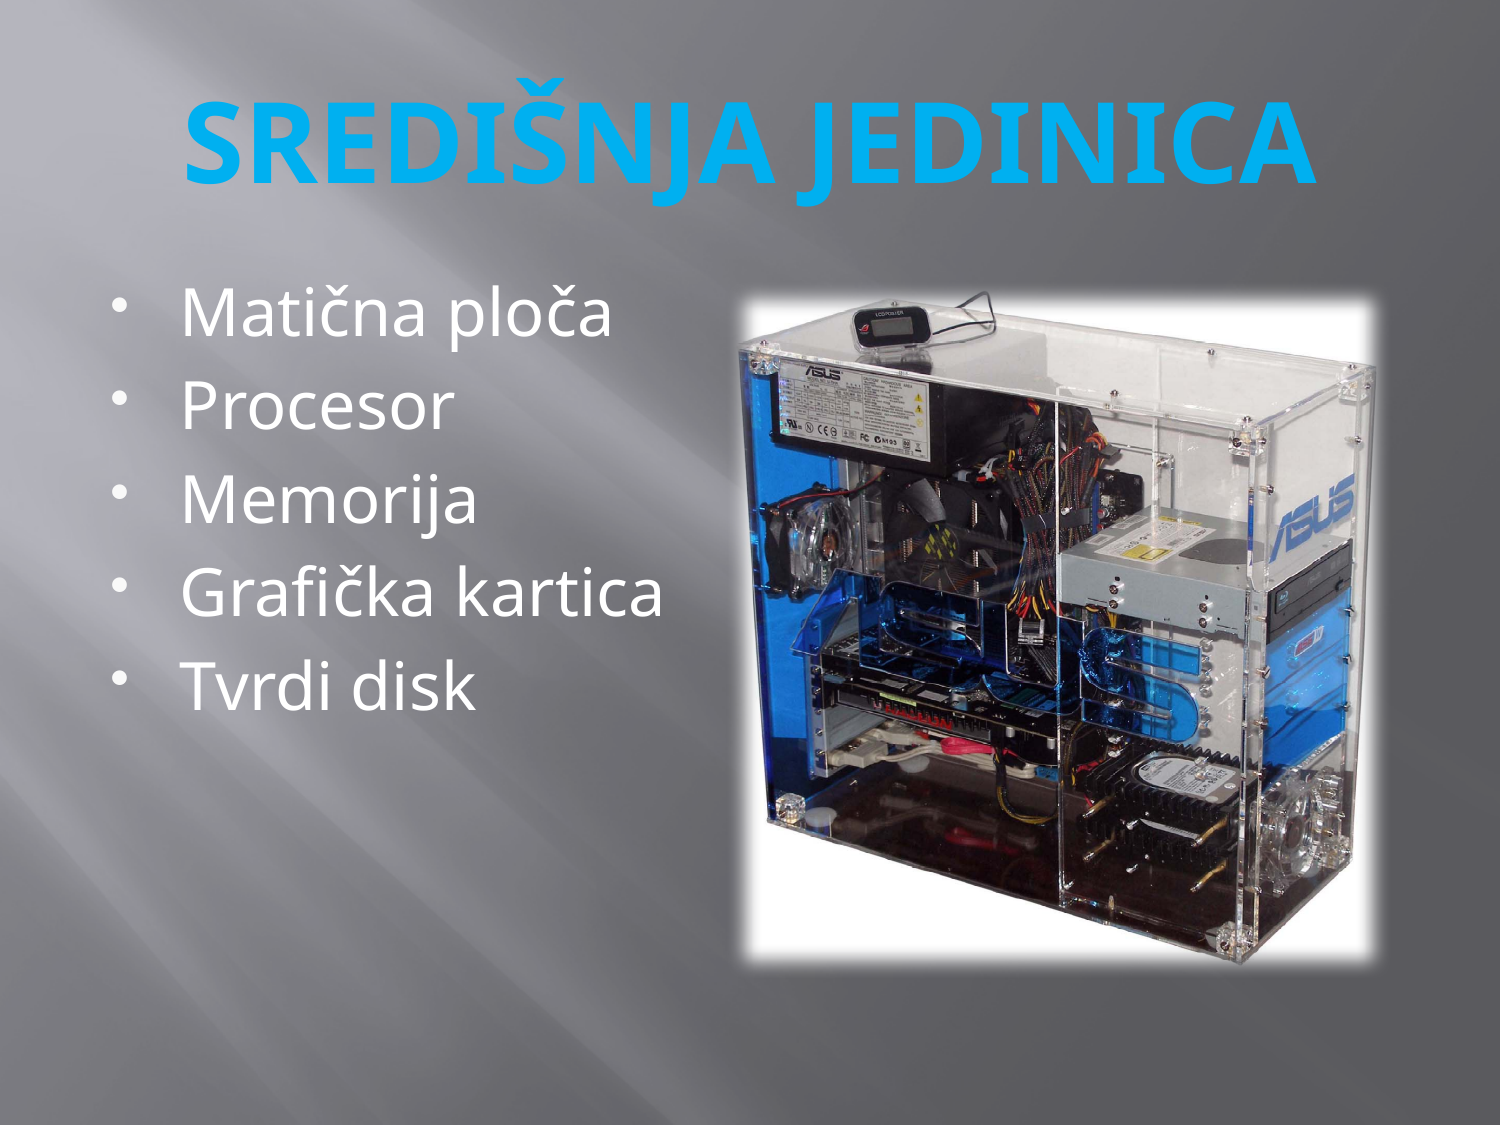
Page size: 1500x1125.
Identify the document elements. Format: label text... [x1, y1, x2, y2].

picture [726, 280, 1393, 980]
title SREDIŠNJA JEDINICA [75, 45, 1425, 233]
list Matična ploča Procesor Memorija Grafička kartica Tvrdi disk [75, 262, 1425, 1035]
